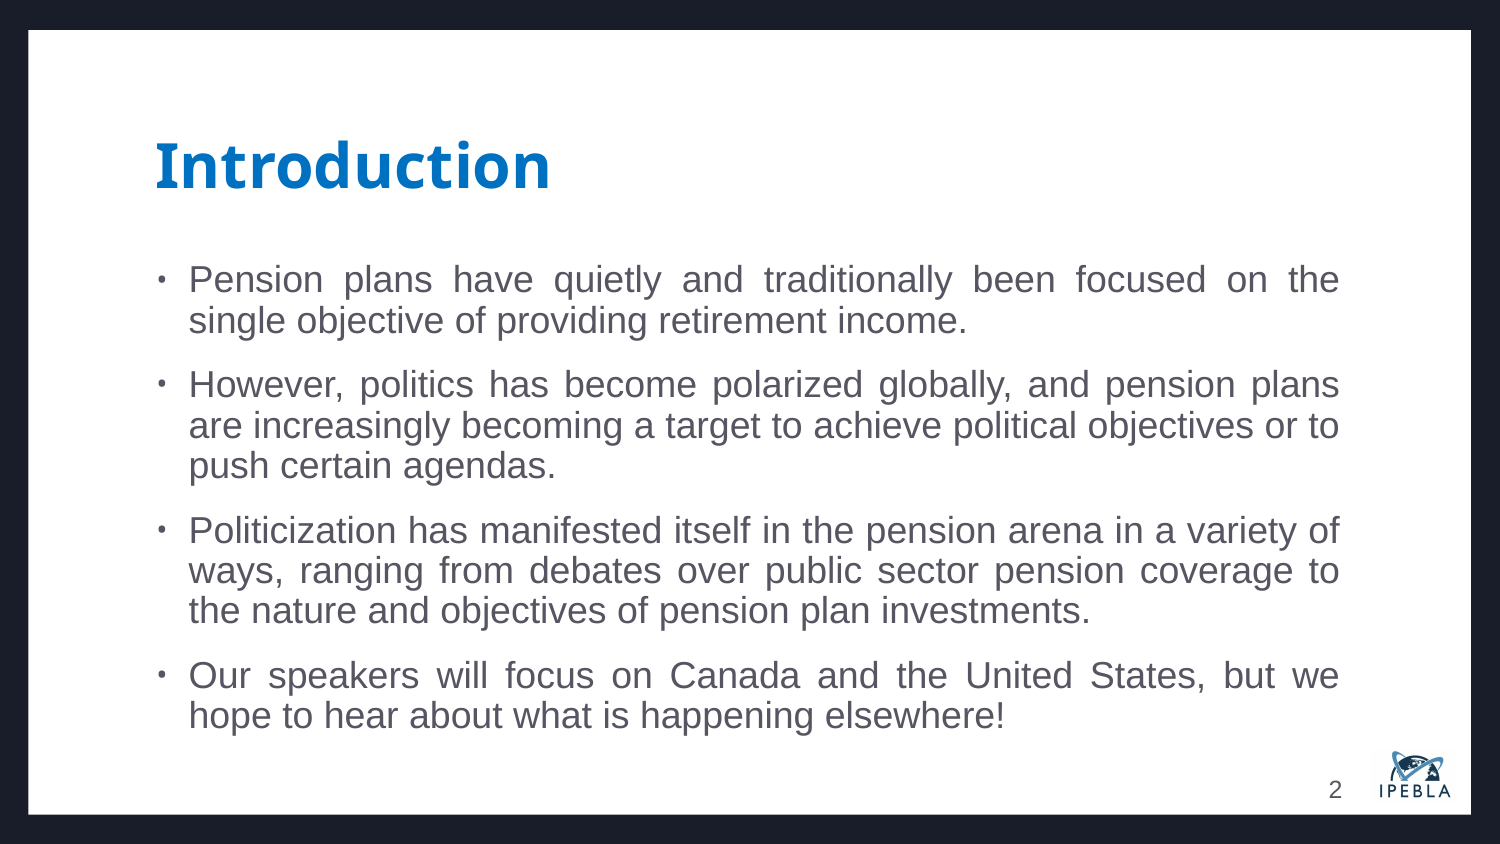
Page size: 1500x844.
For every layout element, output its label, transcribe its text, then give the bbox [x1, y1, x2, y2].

picture [1370, 749, 1457, 803]
slide_number 2 [1147, 765, 1358, 811]
title Introduction [140, 75, 1356, 242]
list Pension plans have quietly and traditionally been focused on the single objective of providing retirement income. However, politics has become polarized globally, and pension plans are increasingly becoming a target to achieve political objectives or to push certain agendas. Politicization has manifested itself in the pension arena in a variety of ways, ranging from debates over public sector pension coverage to the nature and objectives of pension plan investments. Our speakers will focus on Canada and the United States, but we hope to hear about what is happening elsewhere! [140, 253, 1356, 750]
